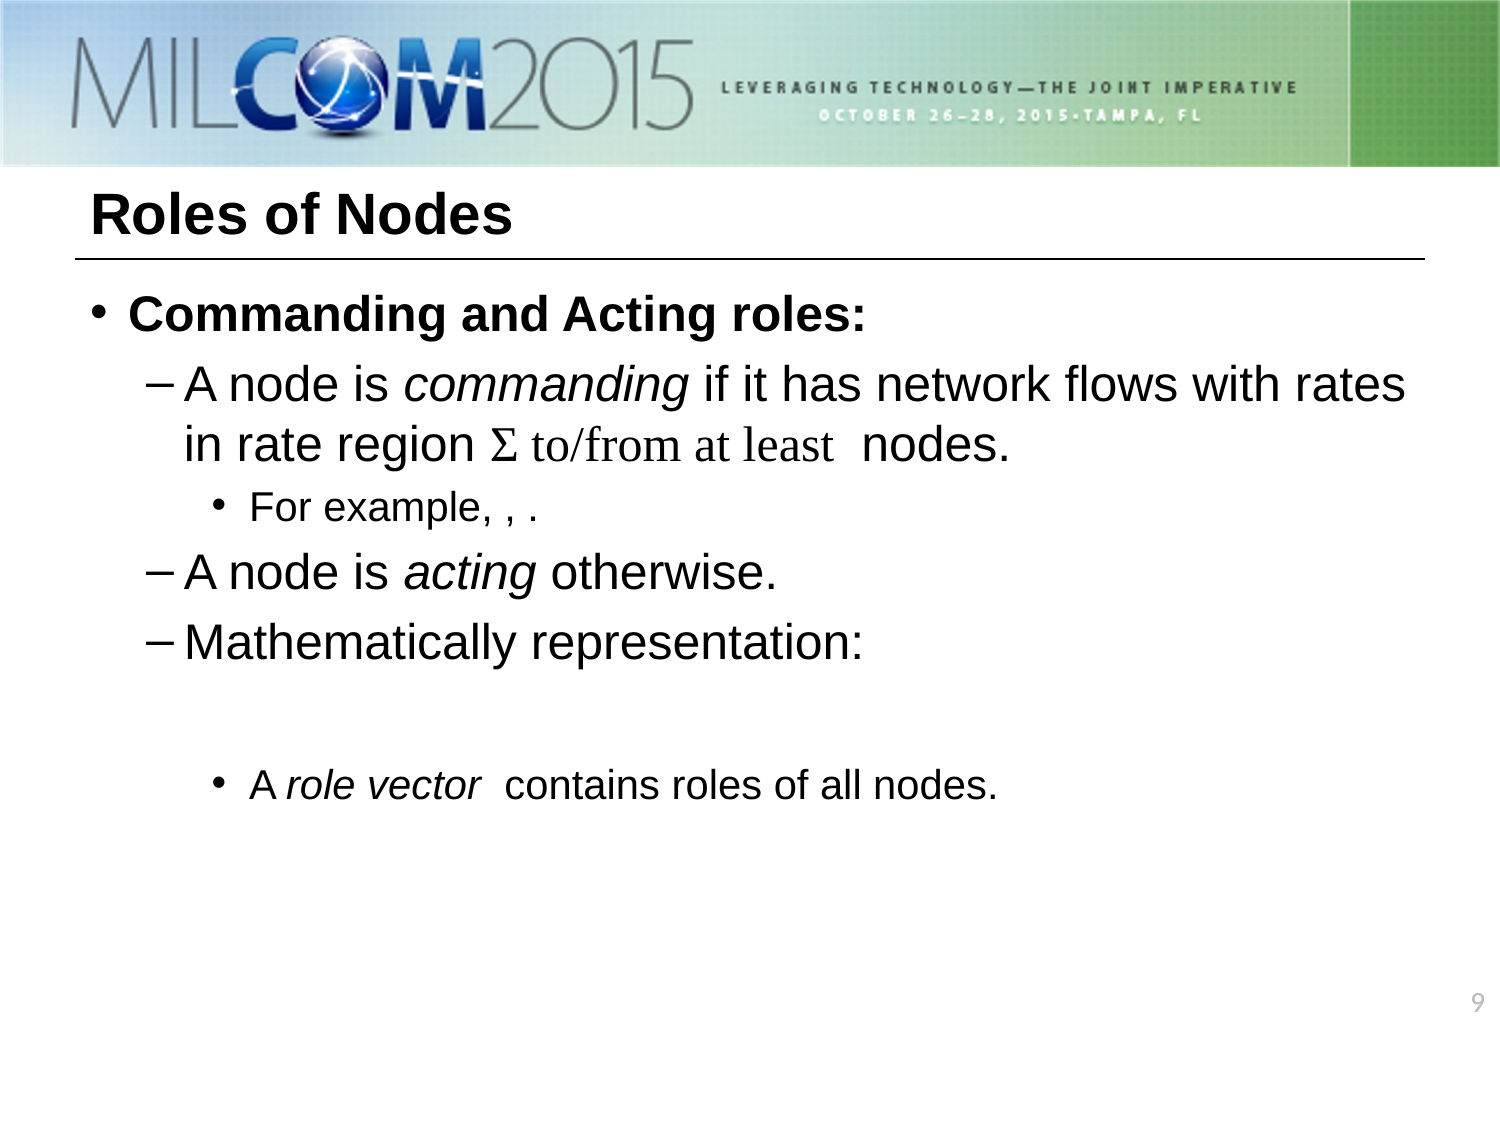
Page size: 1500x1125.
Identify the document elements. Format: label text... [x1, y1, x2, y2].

picture [0, 0, 1500, 167]
title Roles of Nodes [75, 165, 1425, 258]
